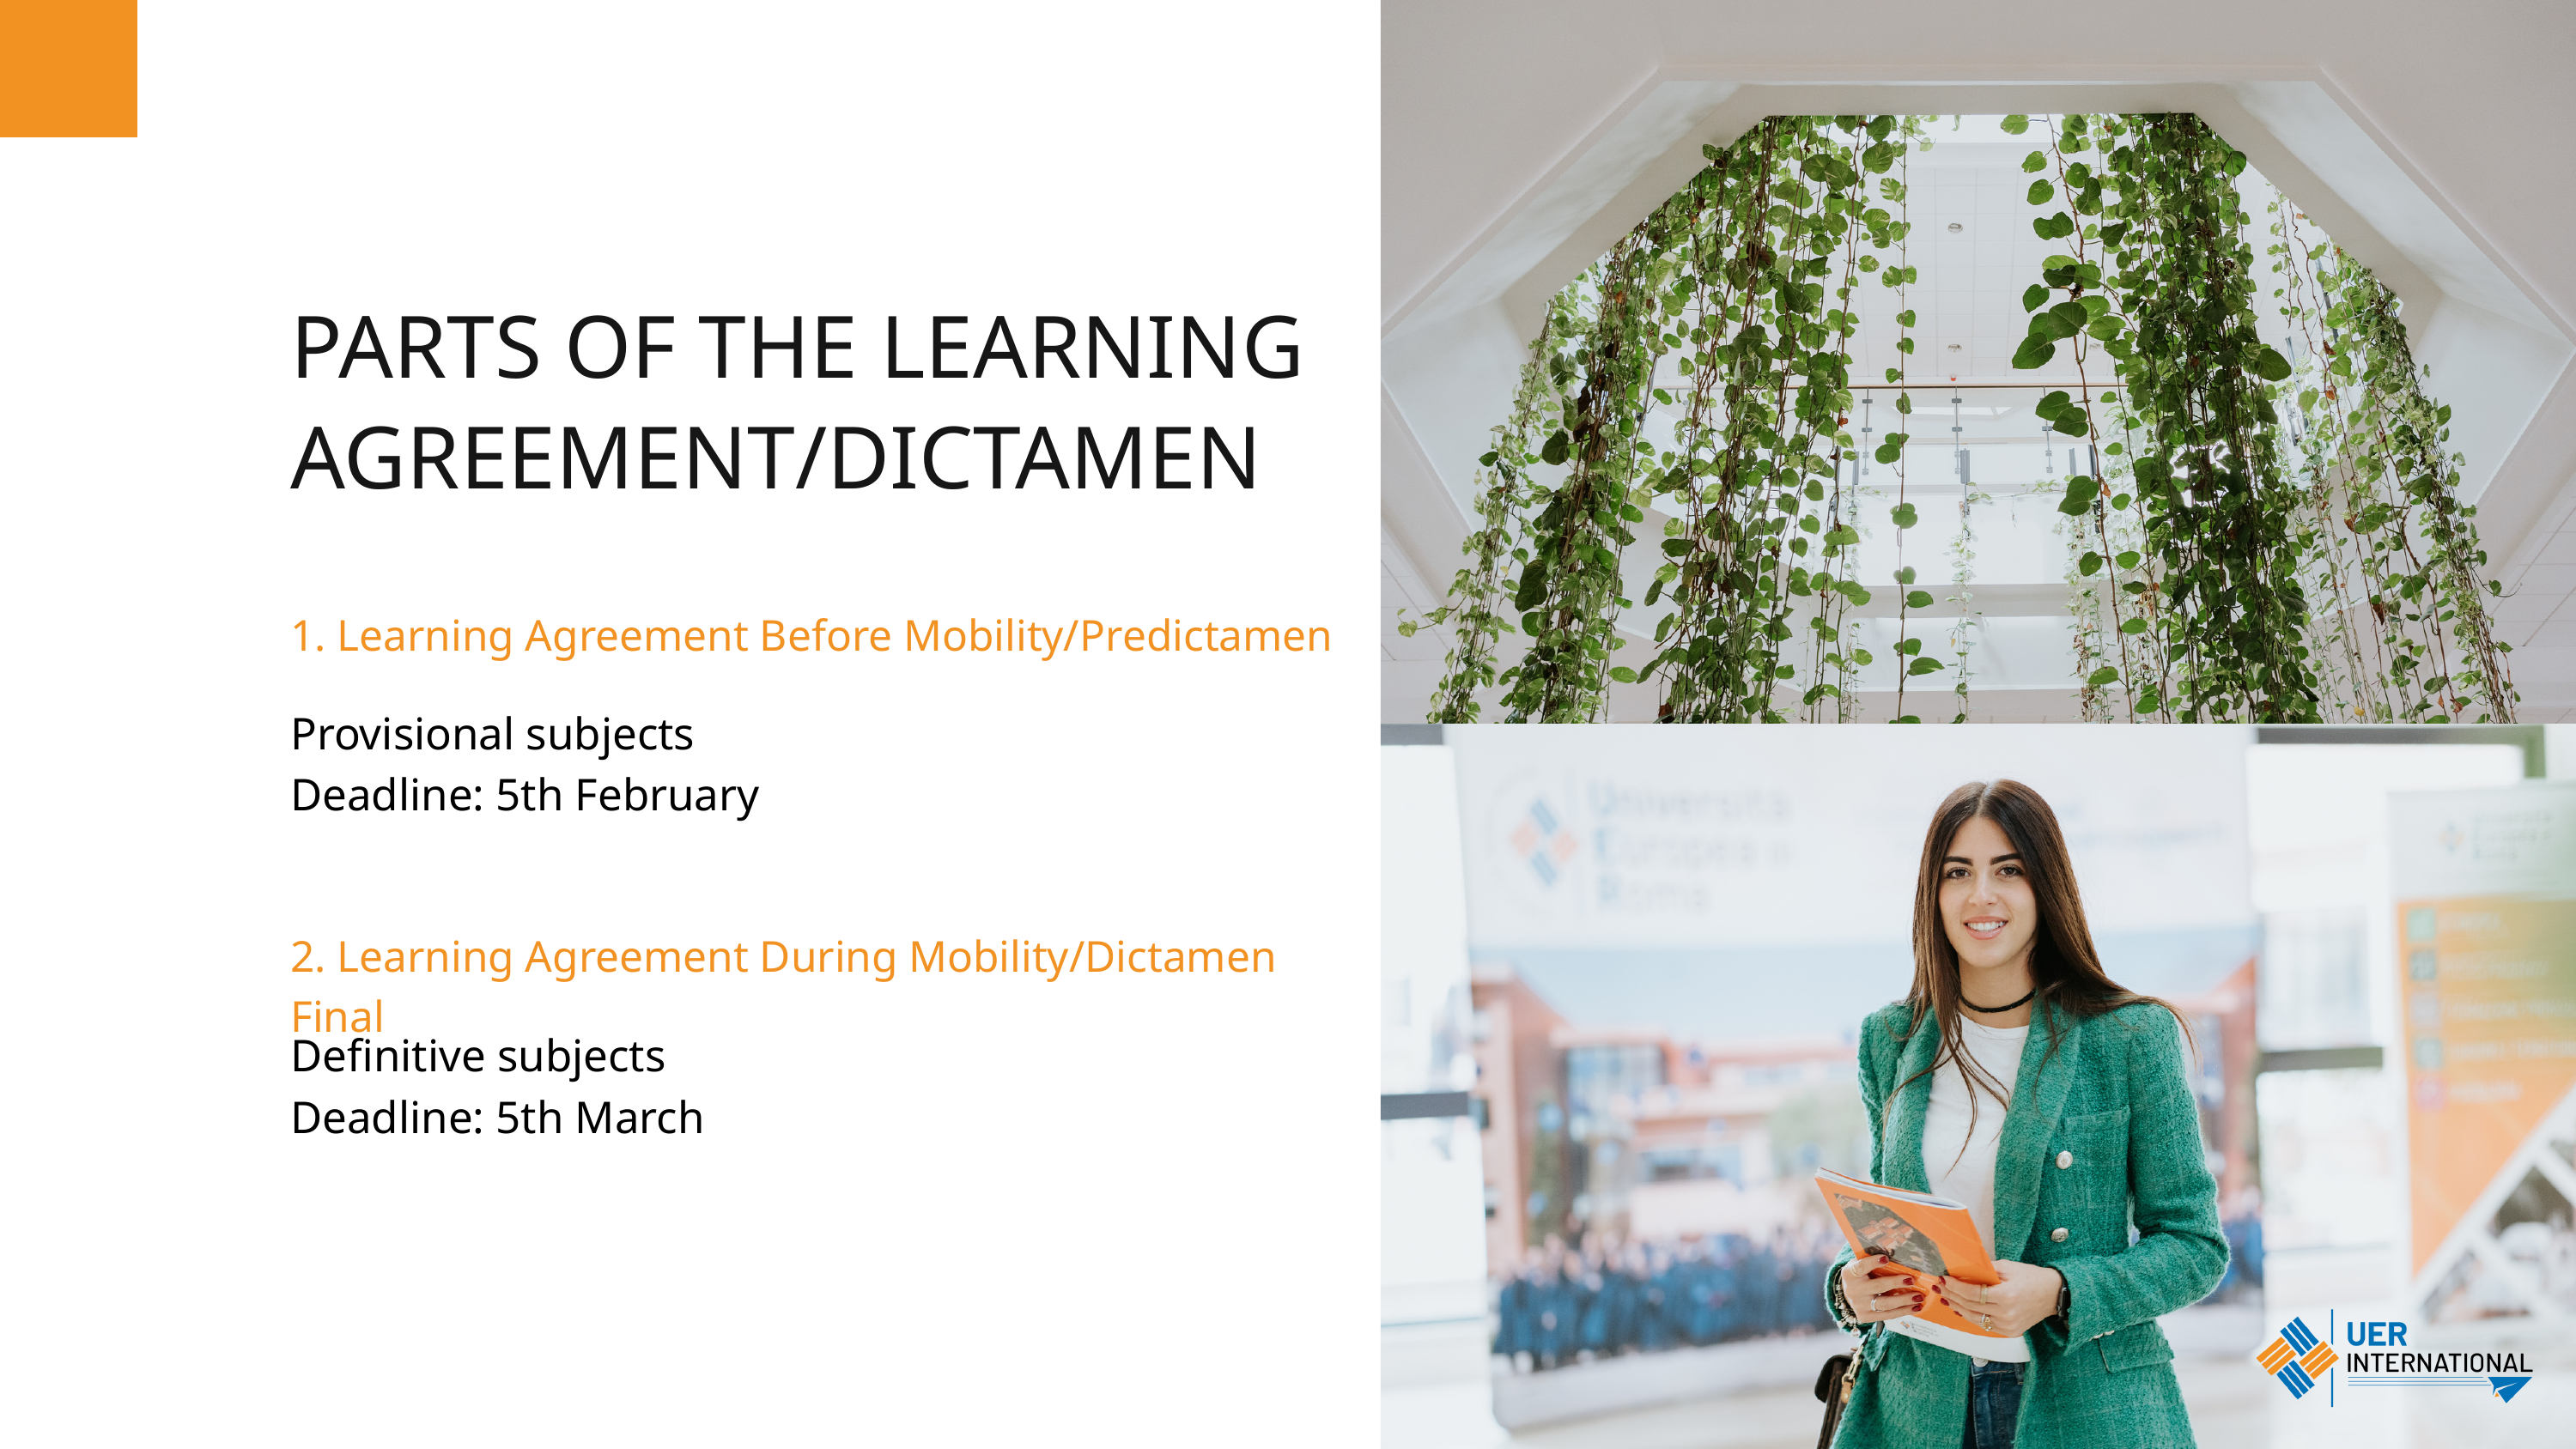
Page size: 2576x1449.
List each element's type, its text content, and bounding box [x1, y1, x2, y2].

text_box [0, 0, 138, 138]
text_box PARTS OF THE LEARNING AGREEMENT/DICTAMEN [290, 284, 1376, 506]
text_box Definitive subjects Deadline: 5th March [290, 1040, 1262, 1143]
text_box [1380, 724, 2576, 1449]
text_box Provisional subjects Deadline: 5th February [290, 697, 1262, 820]
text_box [1380, 0, 2576, 724]
text_box 2. Learning Agreement During Mobility/Dictamen Final [290, 921, 1340, 1040]
text_box 1. Learning Agreement Before Mobility/Predictamen [290, 599, 1340, 659]
